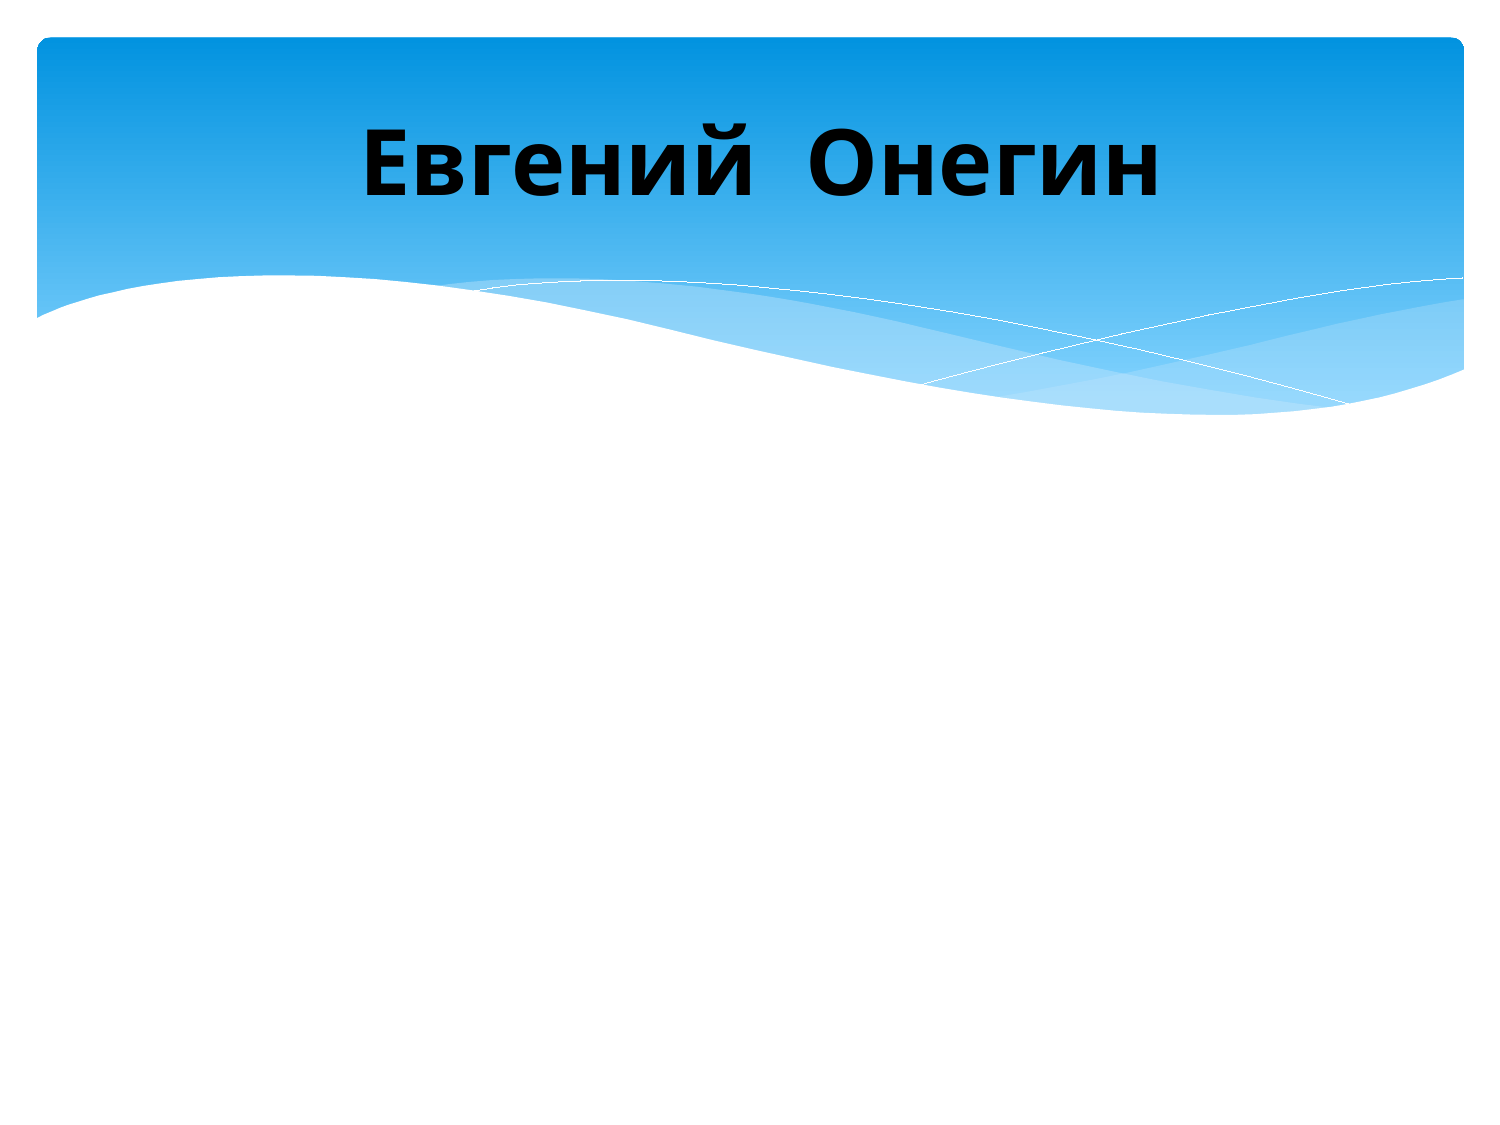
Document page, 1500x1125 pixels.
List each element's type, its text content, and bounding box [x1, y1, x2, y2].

title Евгений Онегин [75, 55, 1425, 261]
